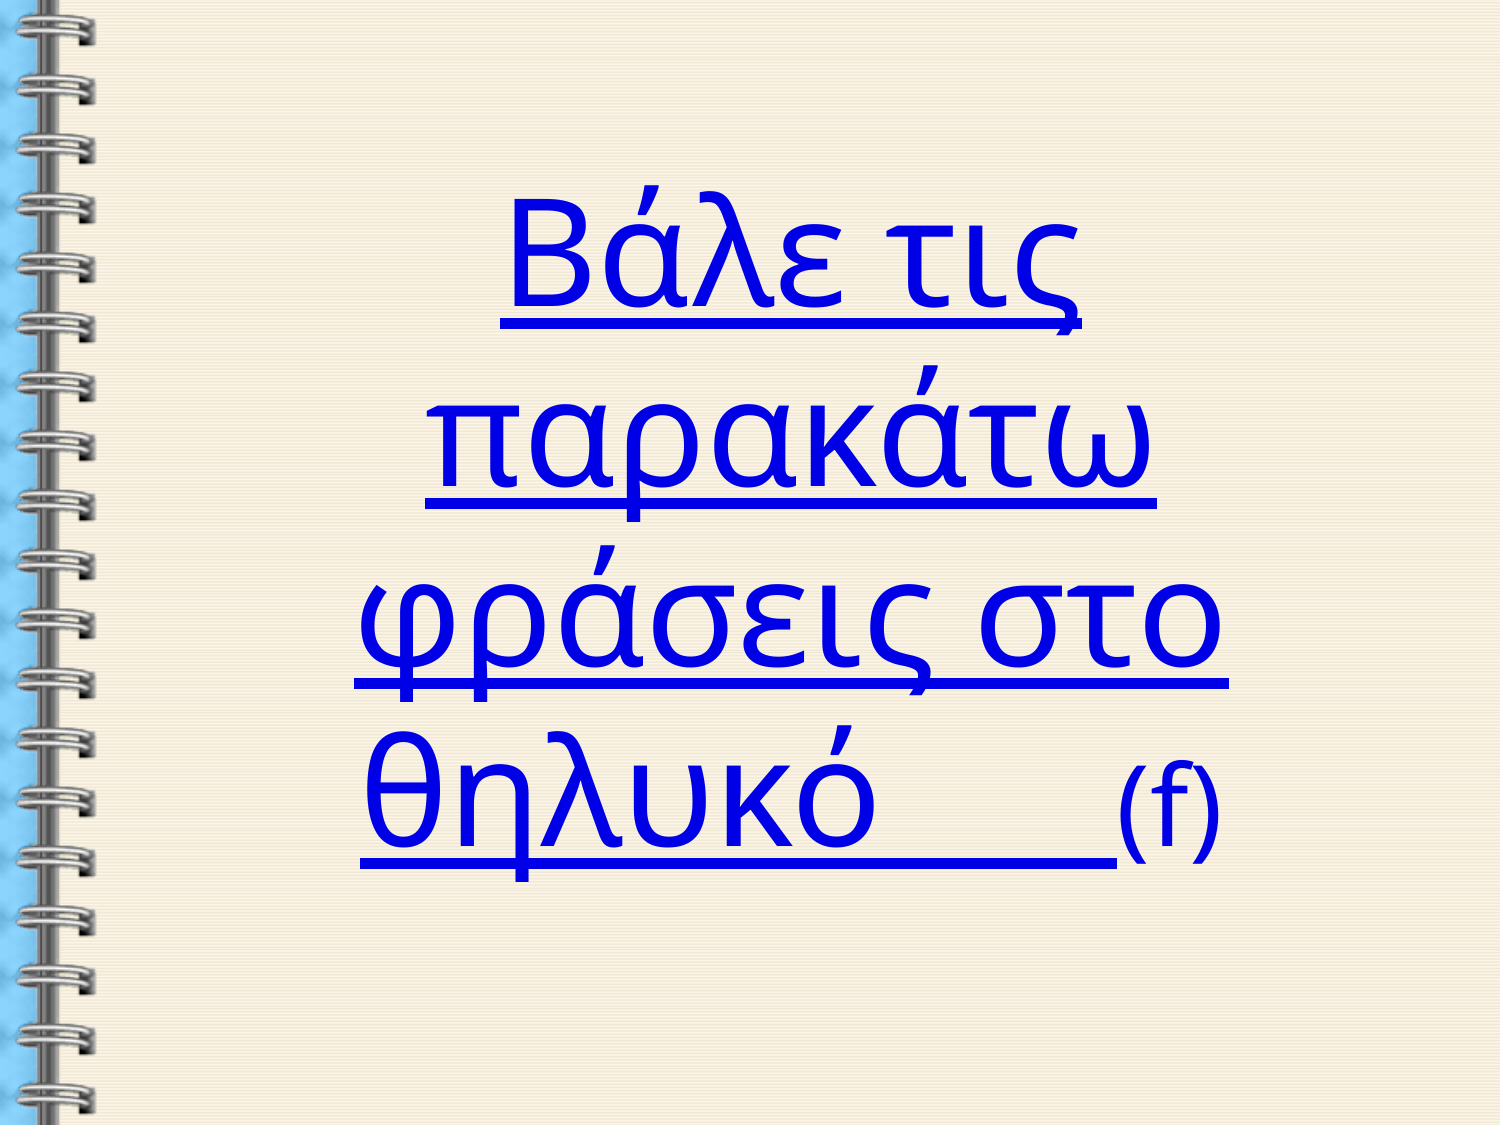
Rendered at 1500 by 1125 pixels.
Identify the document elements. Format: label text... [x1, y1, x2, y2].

subtitle Βάλε τις παρακάτω φράσεις στο θηλυκό (f) [159, 148, 1424, 1059]
picture [0, 0, 1500, 1125]
